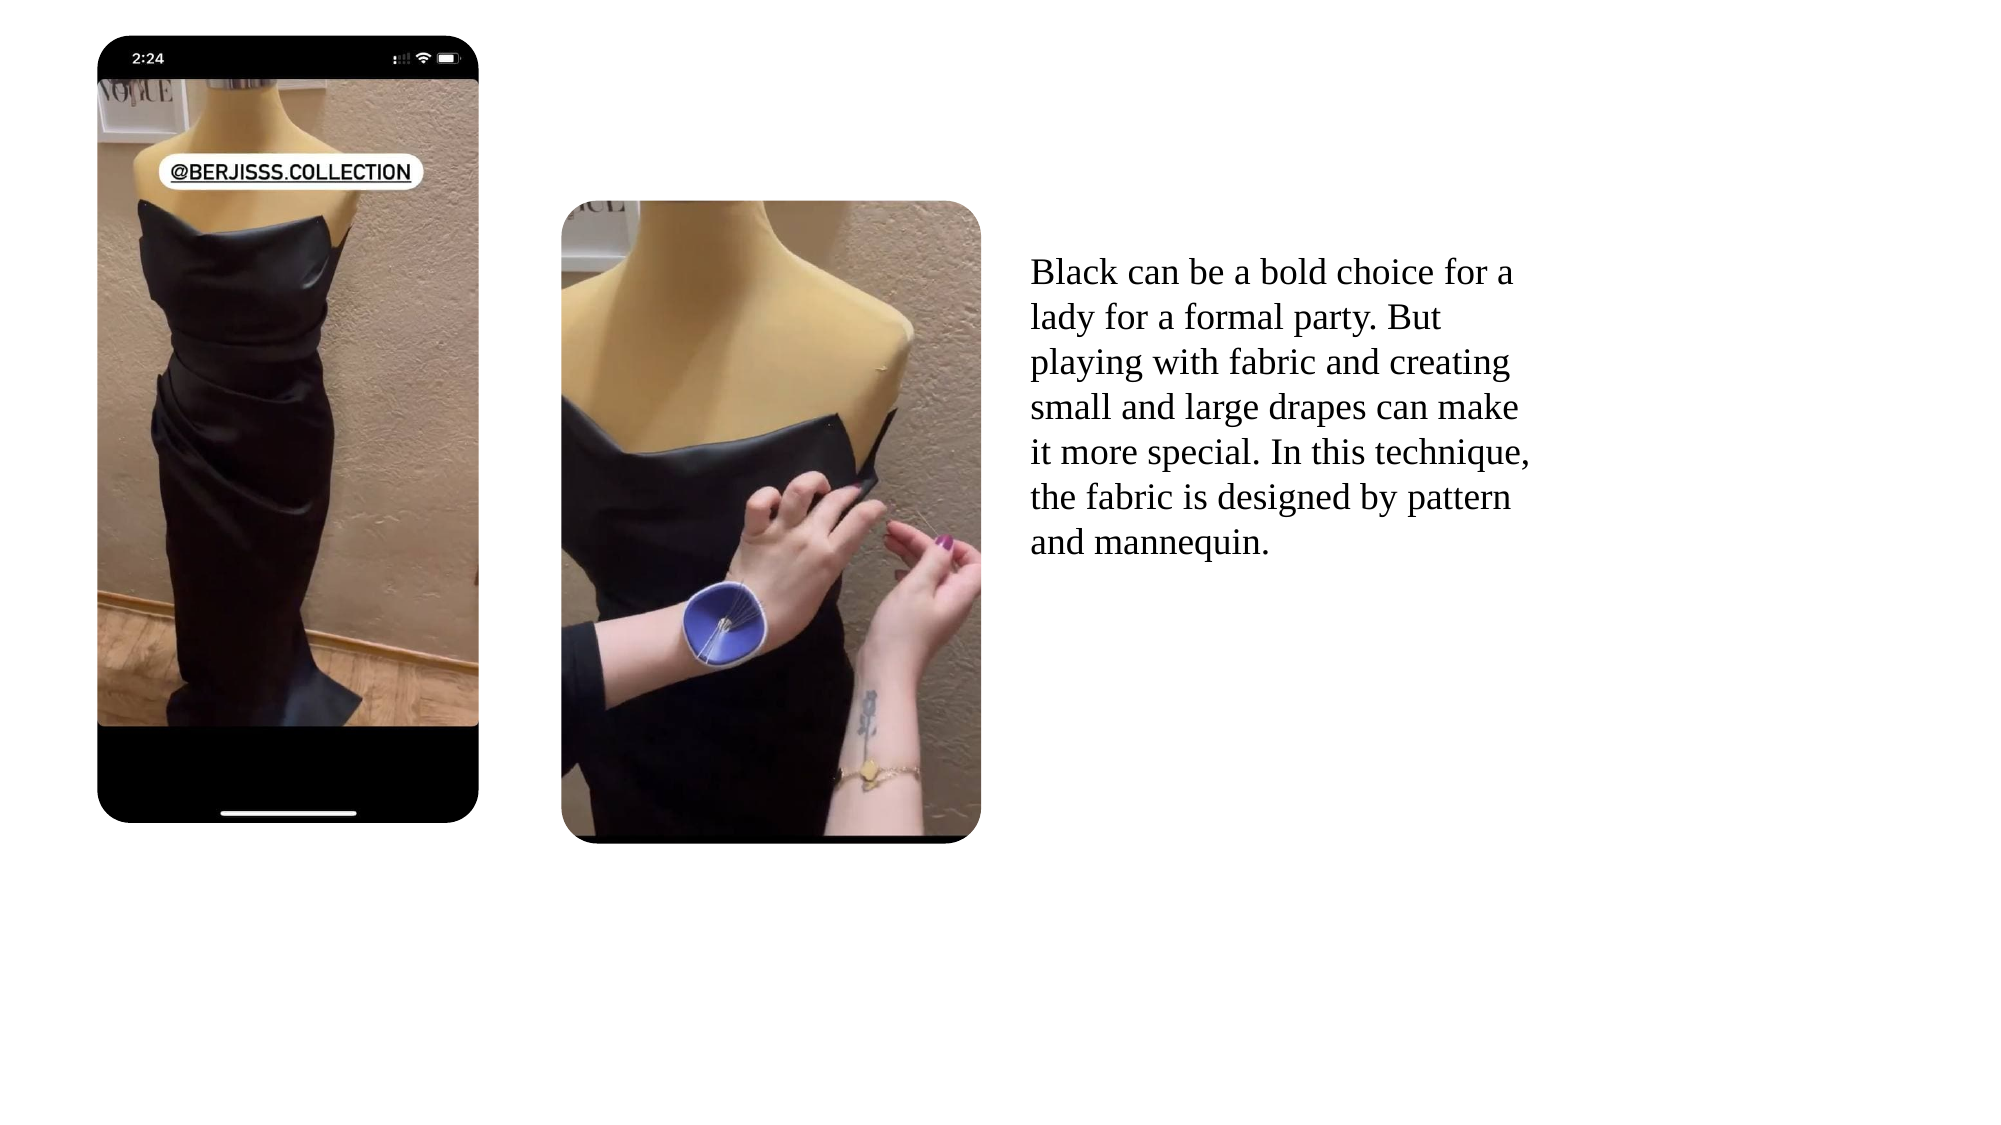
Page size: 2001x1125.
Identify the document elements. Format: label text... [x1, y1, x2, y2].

picture [561, 200, 982, 844]
picture [97, 35, 479, 823]
text_box Black can be a bold choice for a lady for a formal party. But playing with fabric and creating small and large drapes can make it more special. In this technique, the fabric is designed by pattern and mannequin. [1015, 239, 1548, 570]
